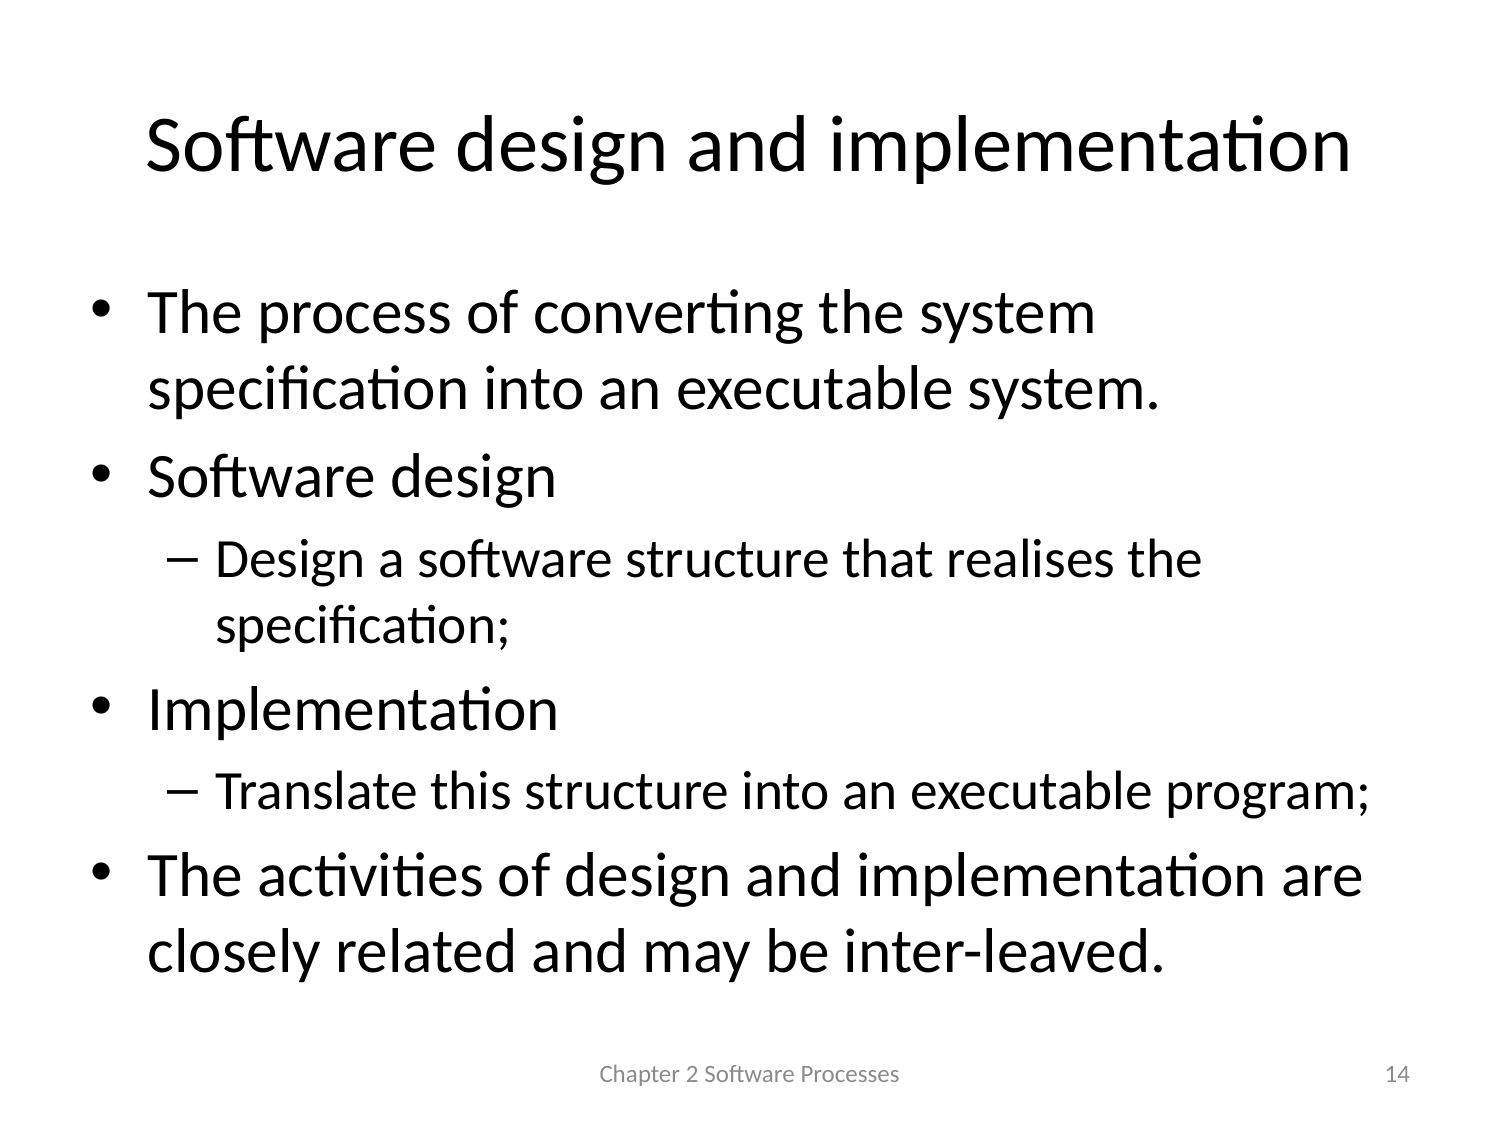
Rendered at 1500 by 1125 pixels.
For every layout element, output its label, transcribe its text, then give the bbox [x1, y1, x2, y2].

slide_number 14 [1074, 1042, 1425, 1103]
list The process of converting the system specification into an executable system. Software design Design a software structure that realises the specification; Implementation Translate this structure into an executable program; The activities of design and implementation are closely related and may be inter-leaved. [75, 262, 1425, 1005]
footer Chapter 2 Software Processes [512, 1042, 988, 1103]
title Software design and implementation [75, 45, 1425, 233]
